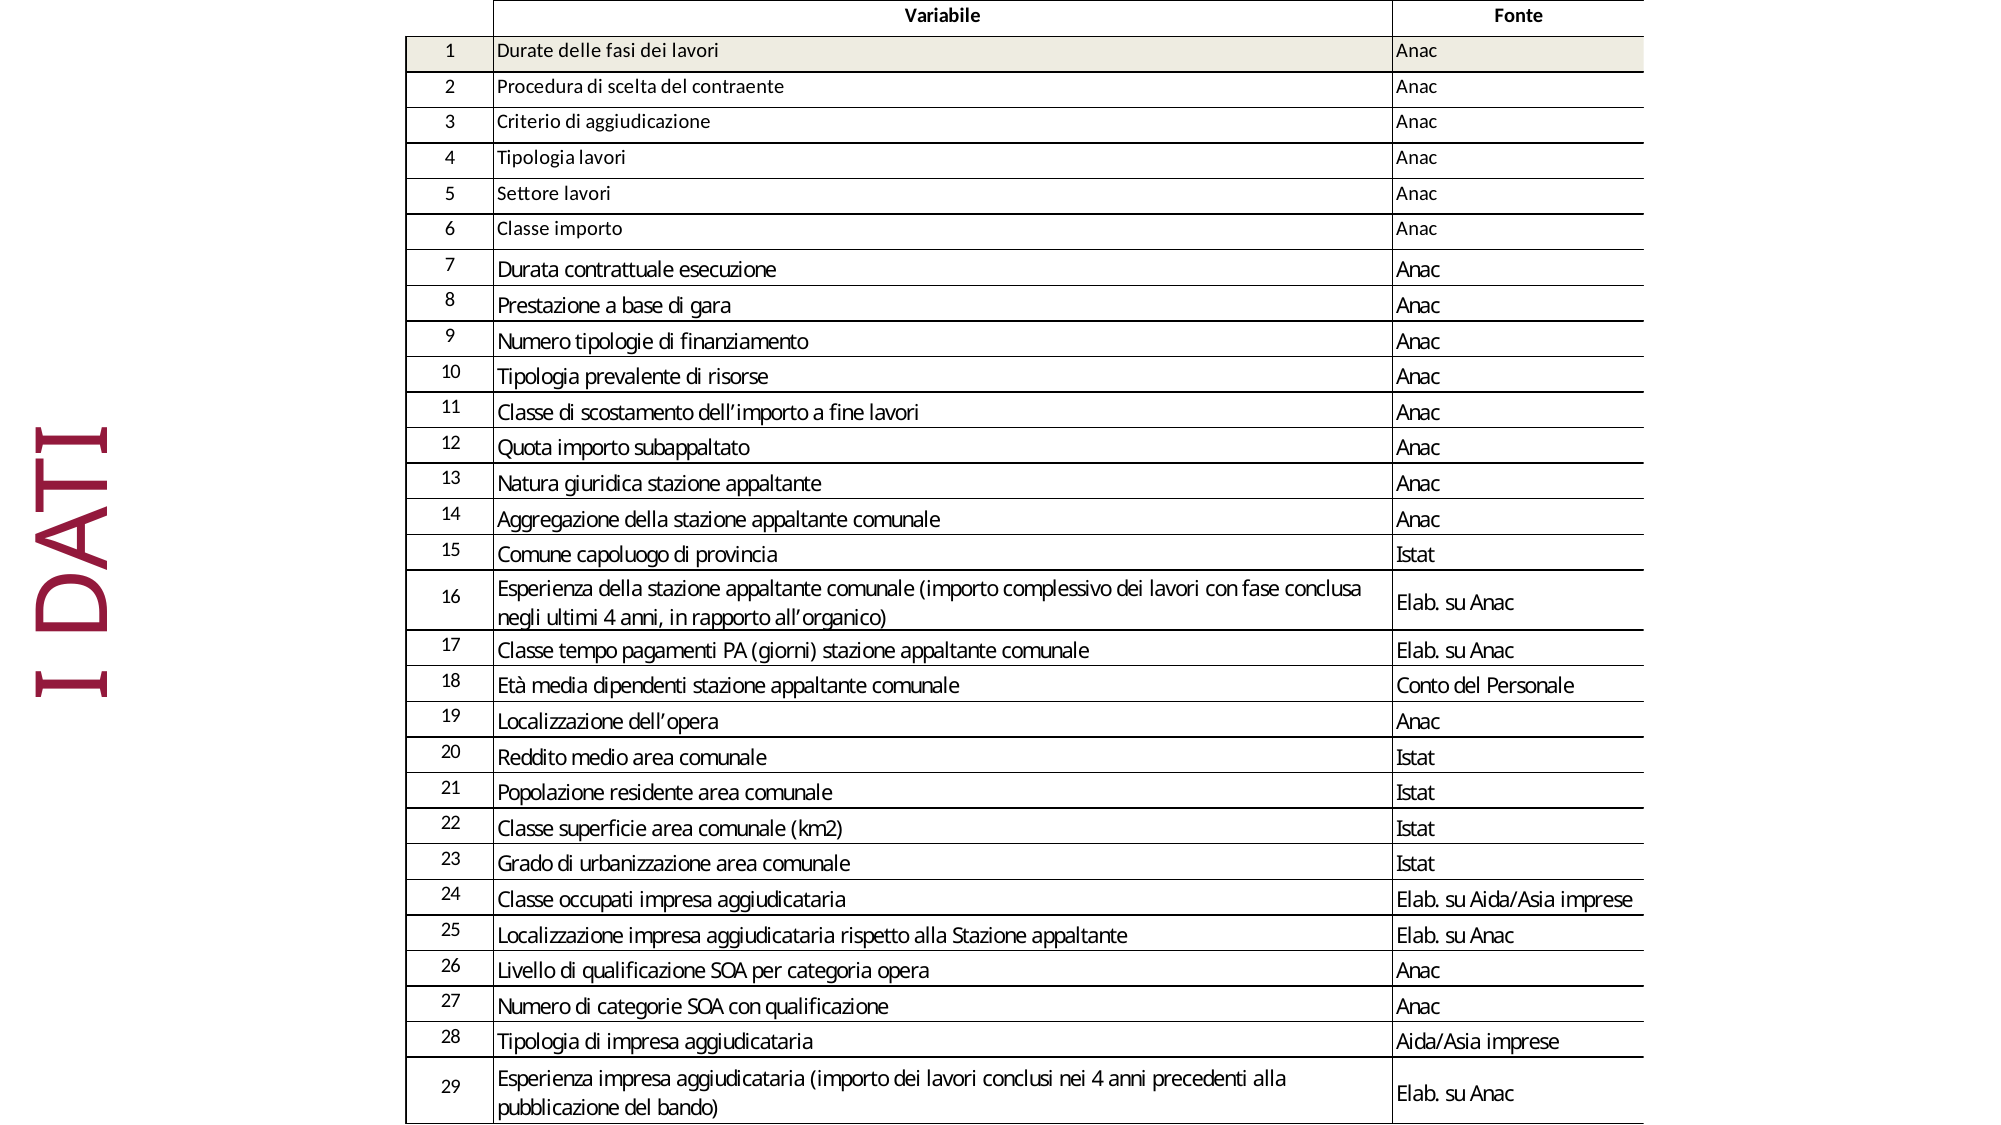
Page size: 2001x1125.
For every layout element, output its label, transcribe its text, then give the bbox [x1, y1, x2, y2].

picture [405, 0, 1646, 1125]
text_box I DATI [0, 215, 152, 910]
